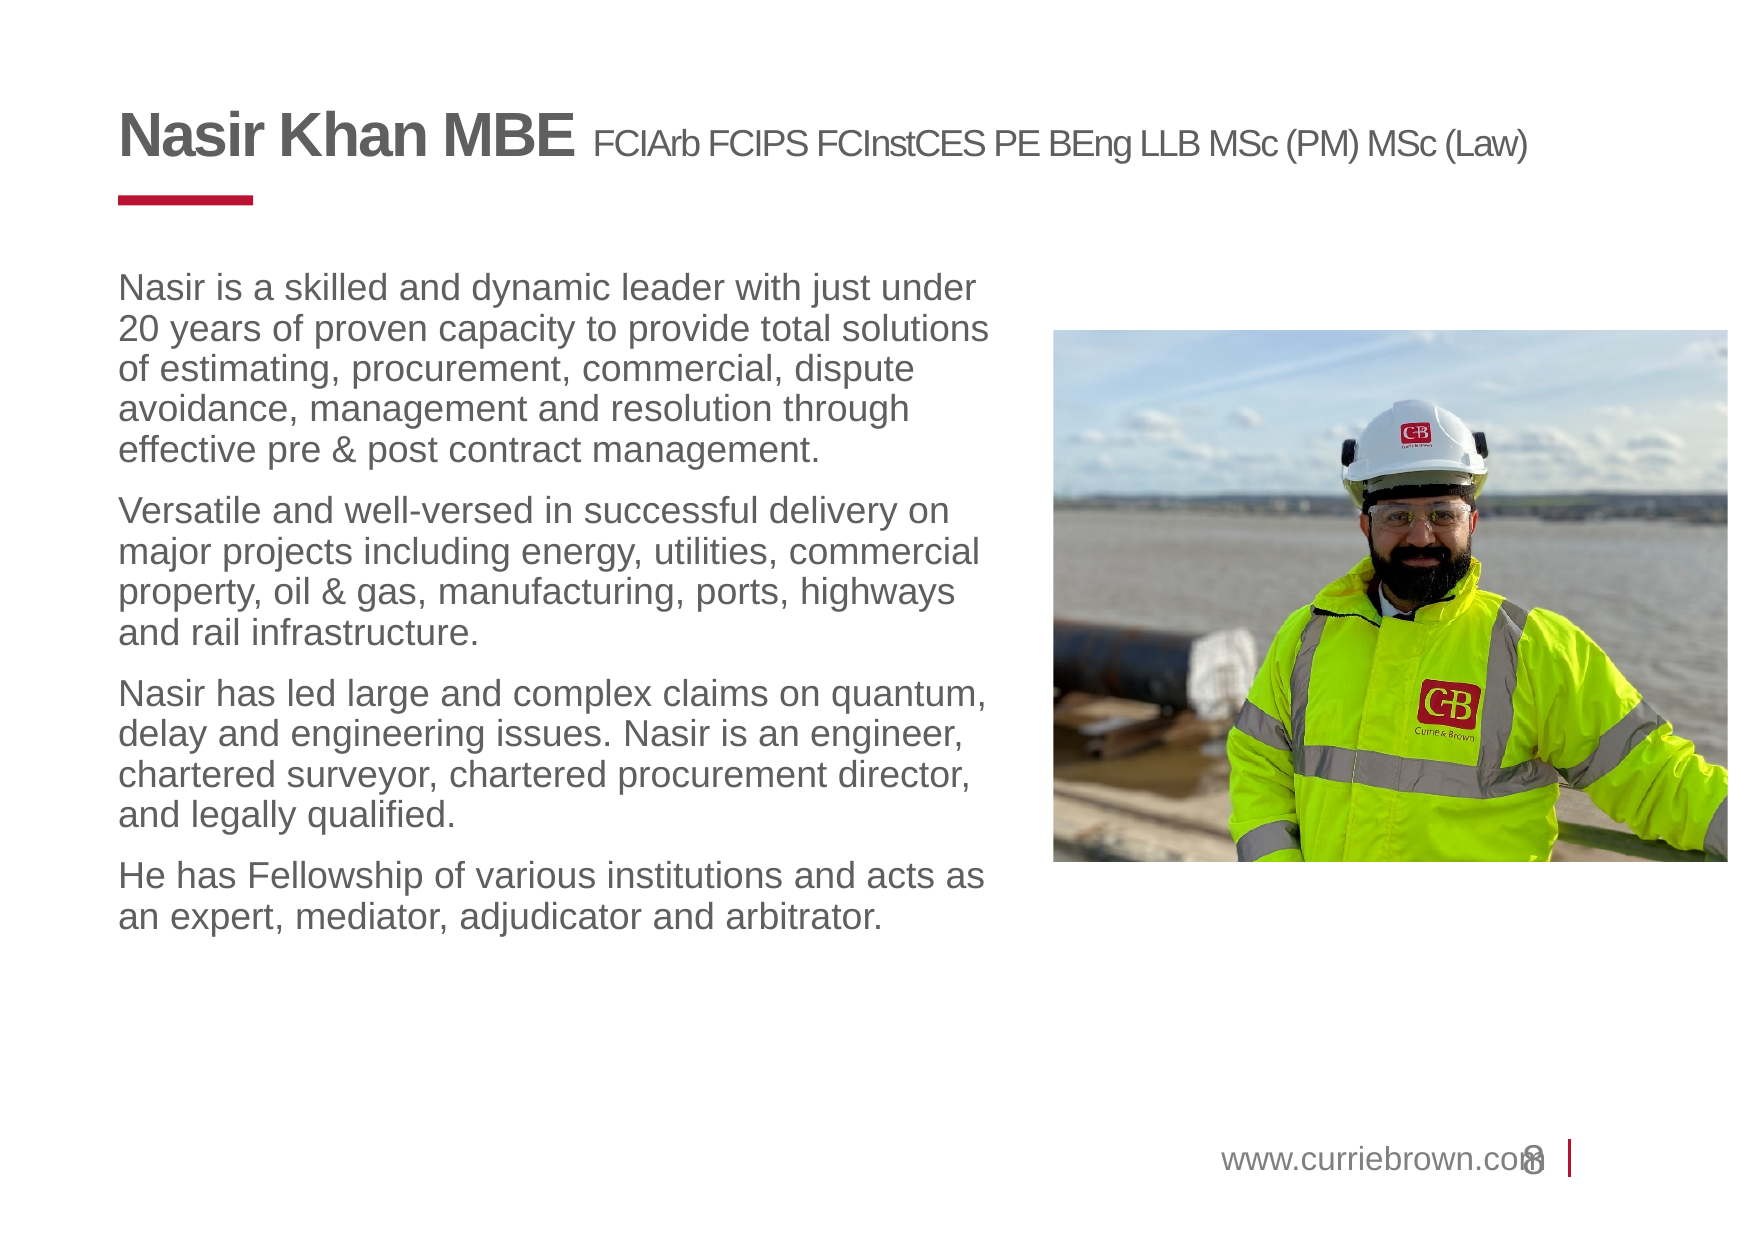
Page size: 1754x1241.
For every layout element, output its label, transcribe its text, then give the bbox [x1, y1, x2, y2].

list Nasir is a skilled and dynamic leader with just under 20 years of proven capacity to provide total solutions of estimating, procurement, commercial, dispute avoidance, management and resolution through effective pre & post contract management. Versatile and well-versed in successful delivery on major projects including energy, utilities, commercial property, oil & gas, manufacturing, ports, highways and rail infrastructure. Nasir has led large and complex claims on quantum, delay and engineering issues. Nasir is an engineer, chartered surveyor, chartered procurement director, and legally qualified. He has Fellowship of various institutions and acts as an expert, mediator, adjudicator and arbitrator. [118, 268, 1005, 1095]
picture [1053, 330, 1728, 862]
list Nasir Khan MBE FCIArb FCIPS FCInstCES PE BEng LLB MSc (PM) MSc (Law) [118, 65, 1640, 169]
